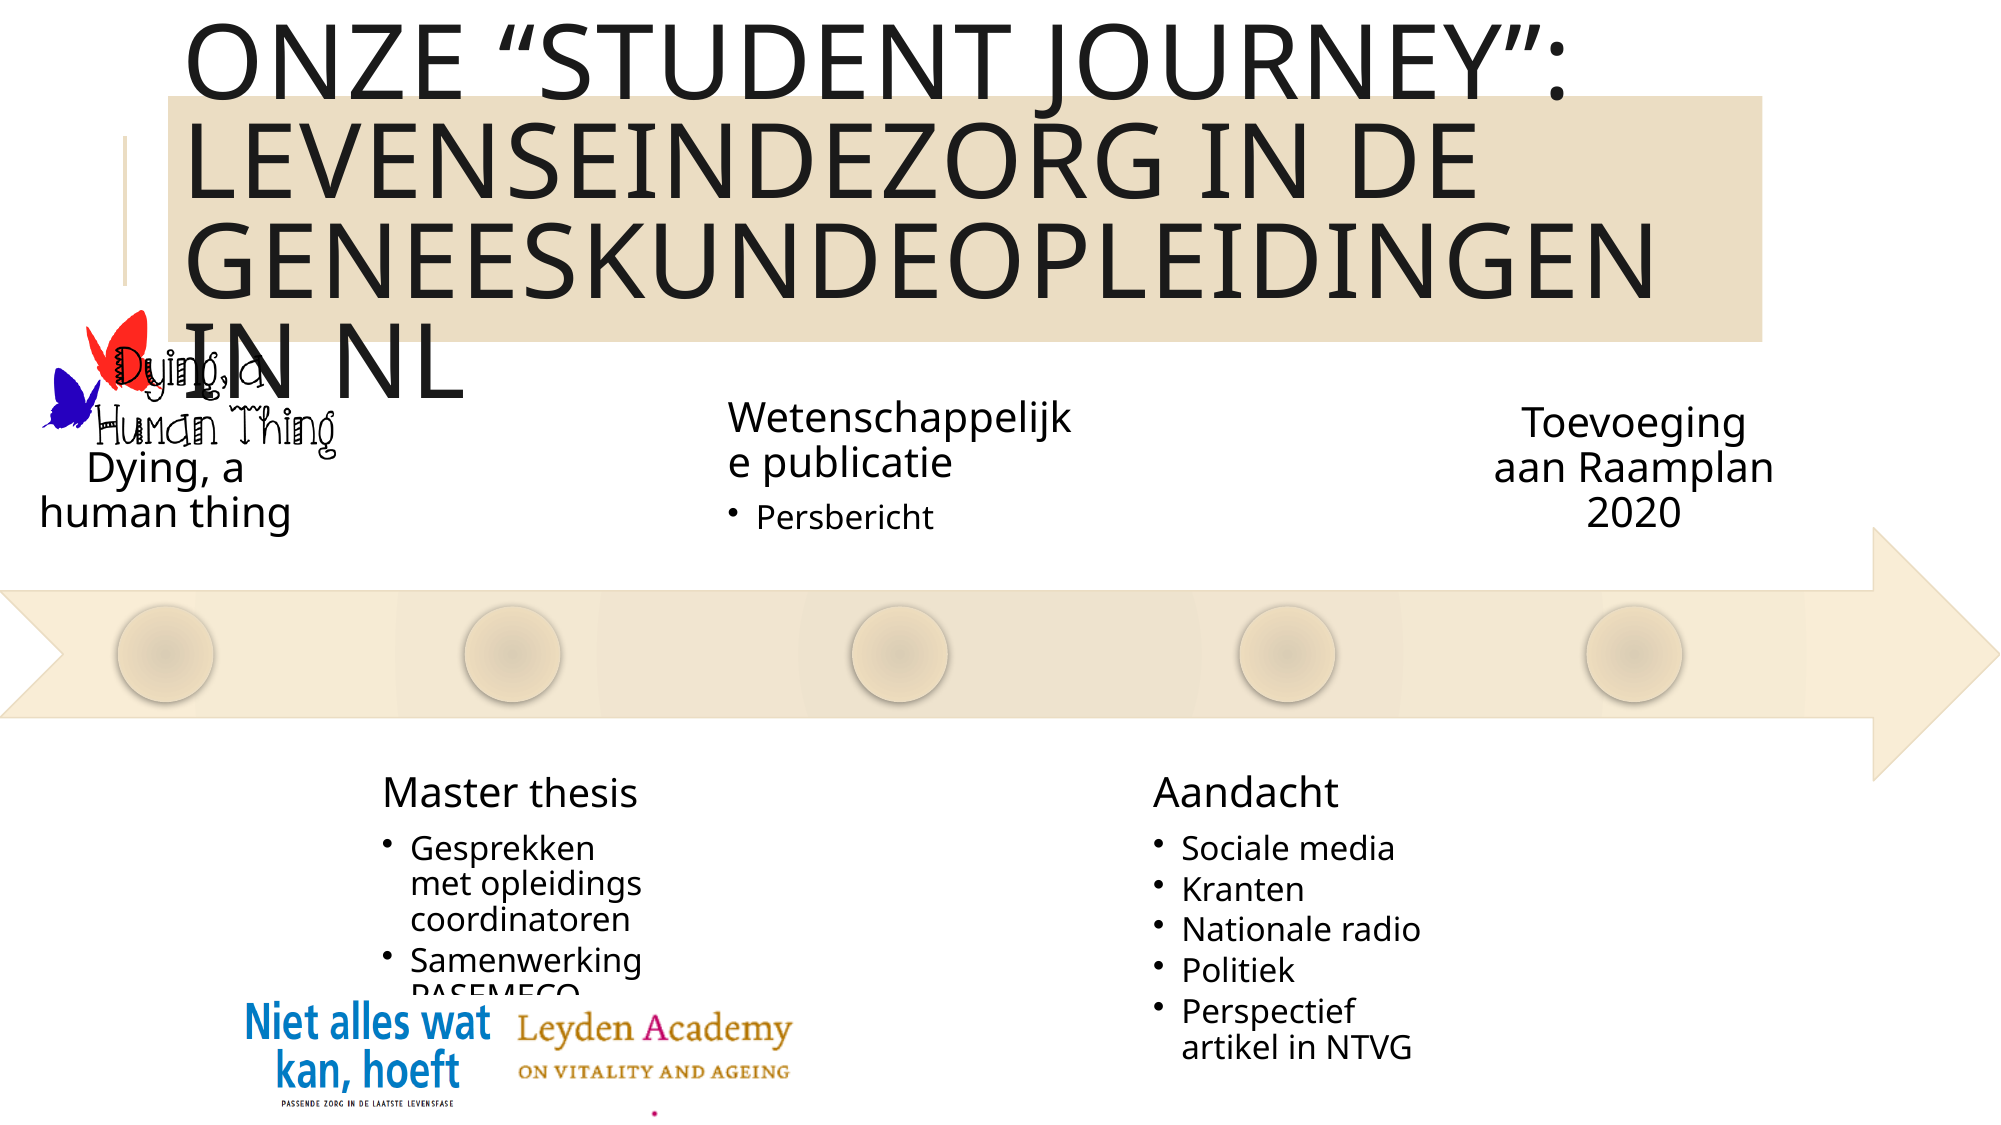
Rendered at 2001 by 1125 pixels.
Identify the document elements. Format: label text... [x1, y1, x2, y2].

picture [220, 995, 804, 1125]
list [0, 183, 2000, 1125]
picture [42, 310, 336, 464]
title Onze “student journey”: levenseindezorg in de geneeskundeopleidingen in NL [168, 96, 1763, 176]
